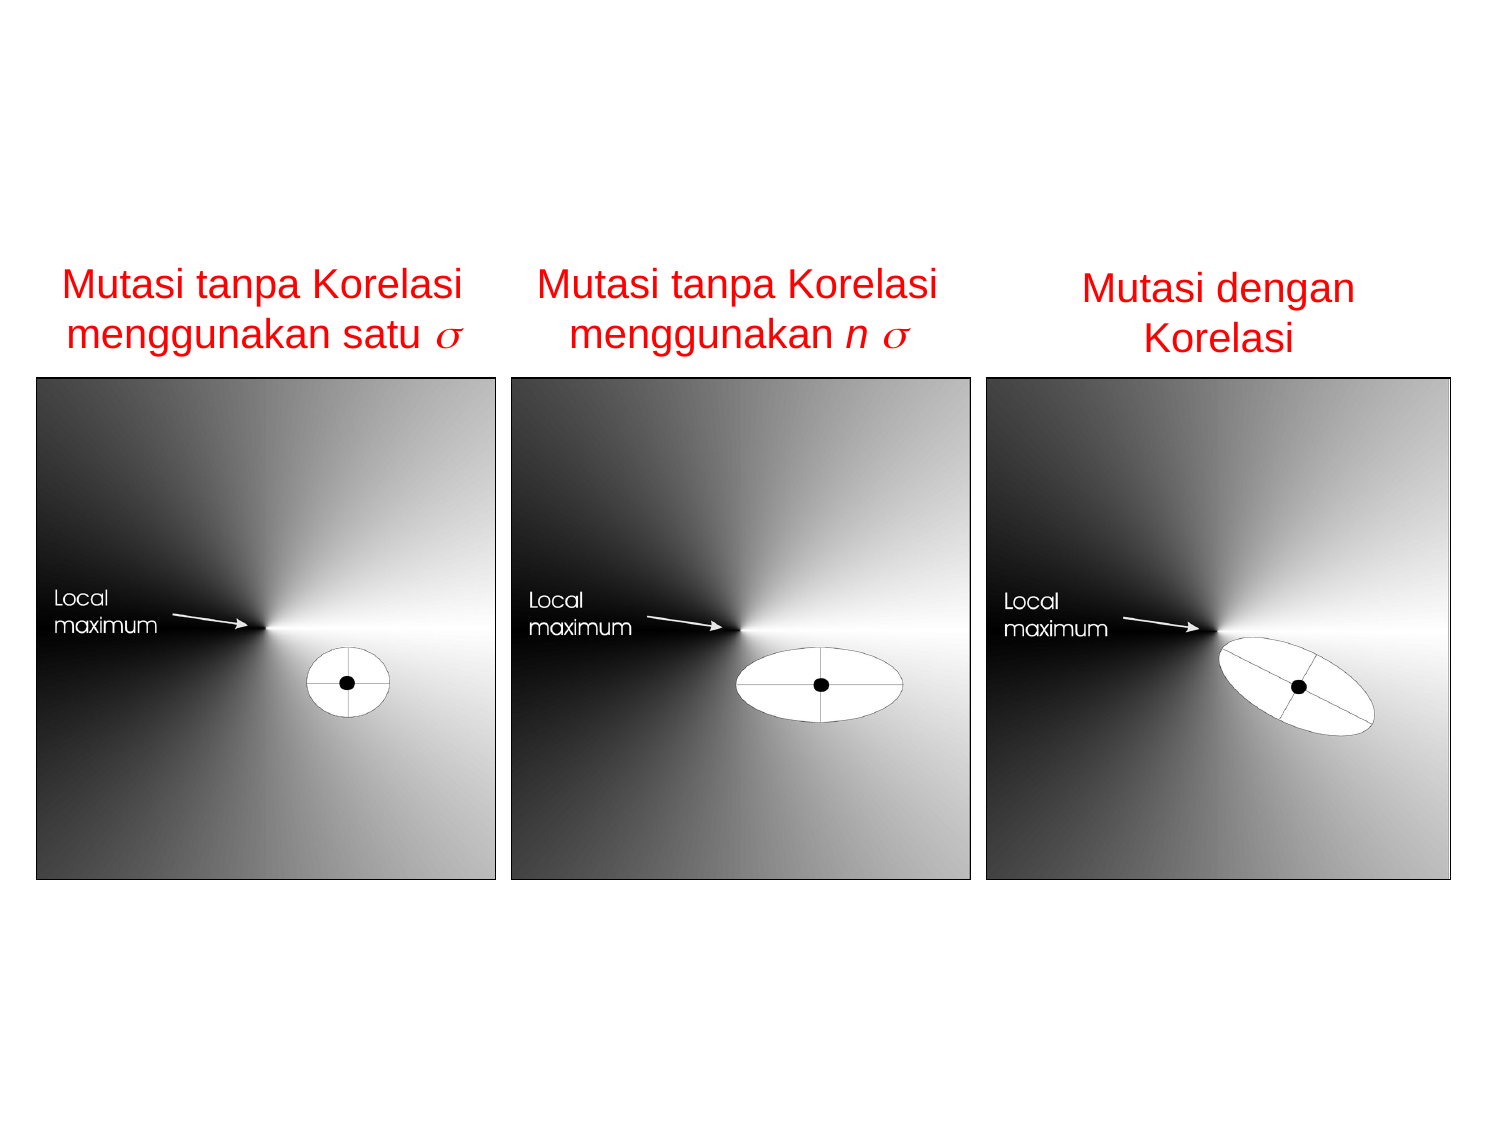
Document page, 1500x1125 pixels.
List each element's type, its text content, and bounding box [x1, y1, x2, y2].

picture [37, 378, 495, 879]
picture [986, 378, 1451, 879]
picture [512, 378, 970, 879]
text_box Mutasi tanpa Korelasi menggunakan satu  [37, 249, 488, 365]
text_box Mutasi dengan Korelasi [987, 253, 1450, 369]
text_box Mutasi tanpa Korelasi menggunakan n  [512, 249, 963, 365]
